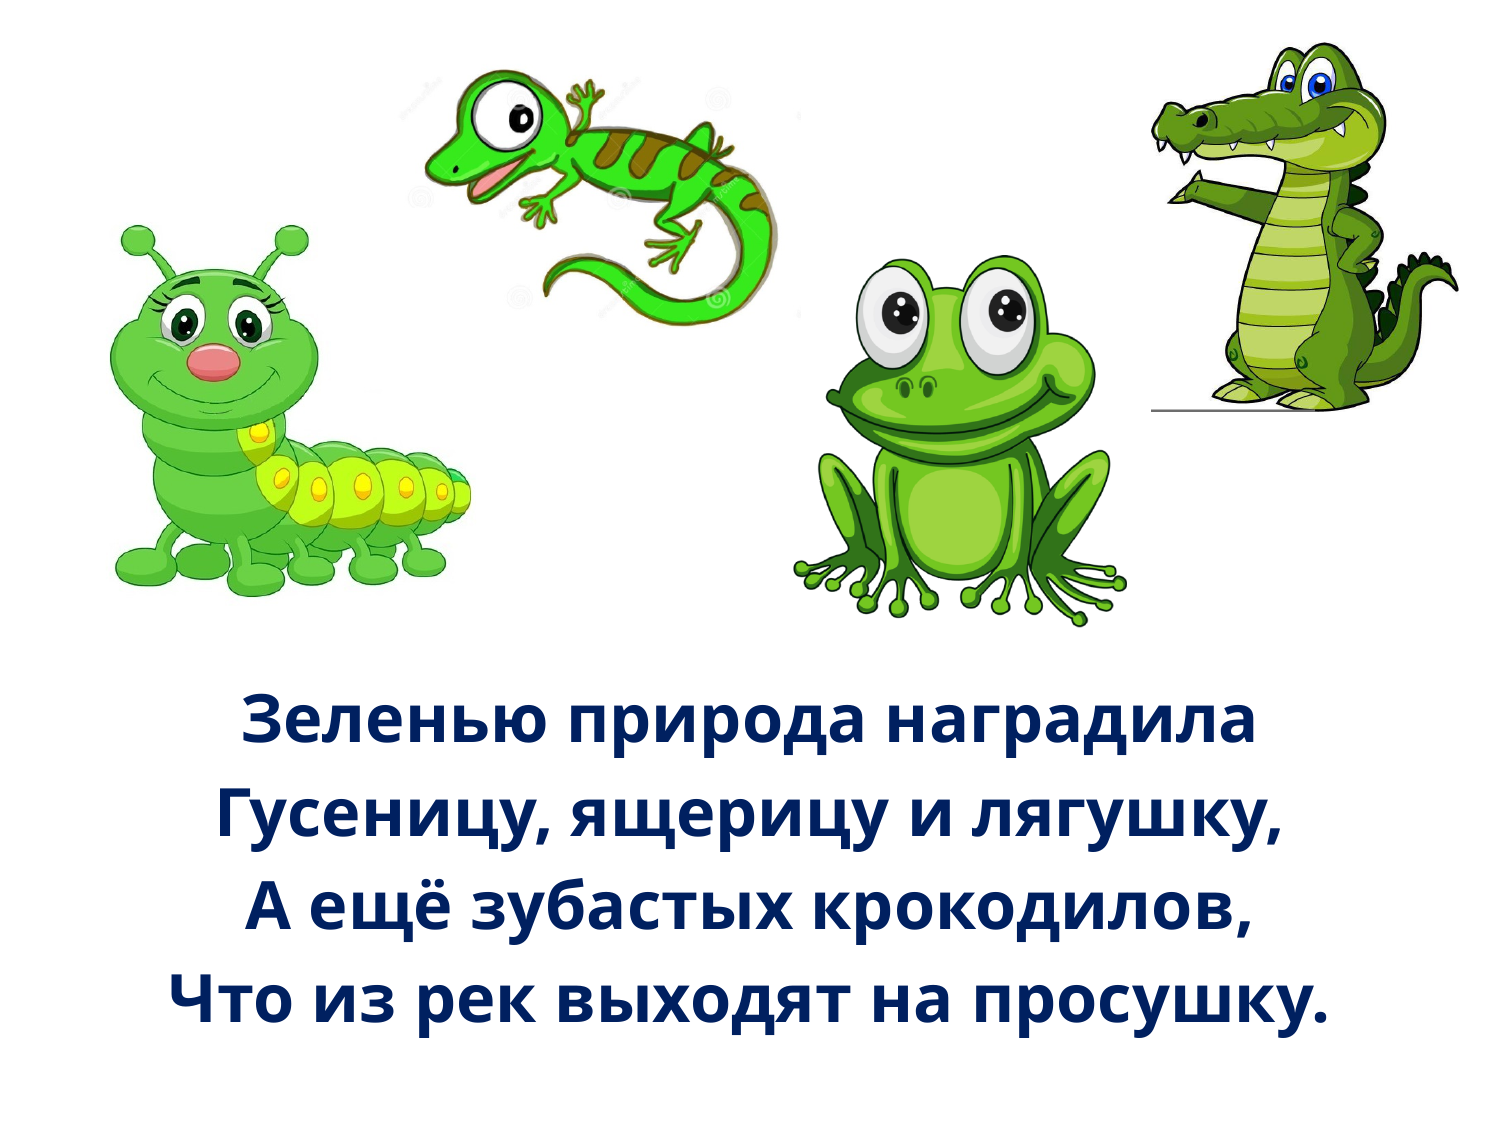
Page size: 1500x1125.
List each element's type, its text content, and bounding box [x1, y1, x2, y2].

picture [0, 42, 1127, 641]
list Зеленью природа наградила Гусеницу, ящерицу и лягушку, А ещё зубастых крокодилов, Что из рек выходят на просушку. [75, 668, 1425, 1094]
picture [1151, 42, 1459, 412]
